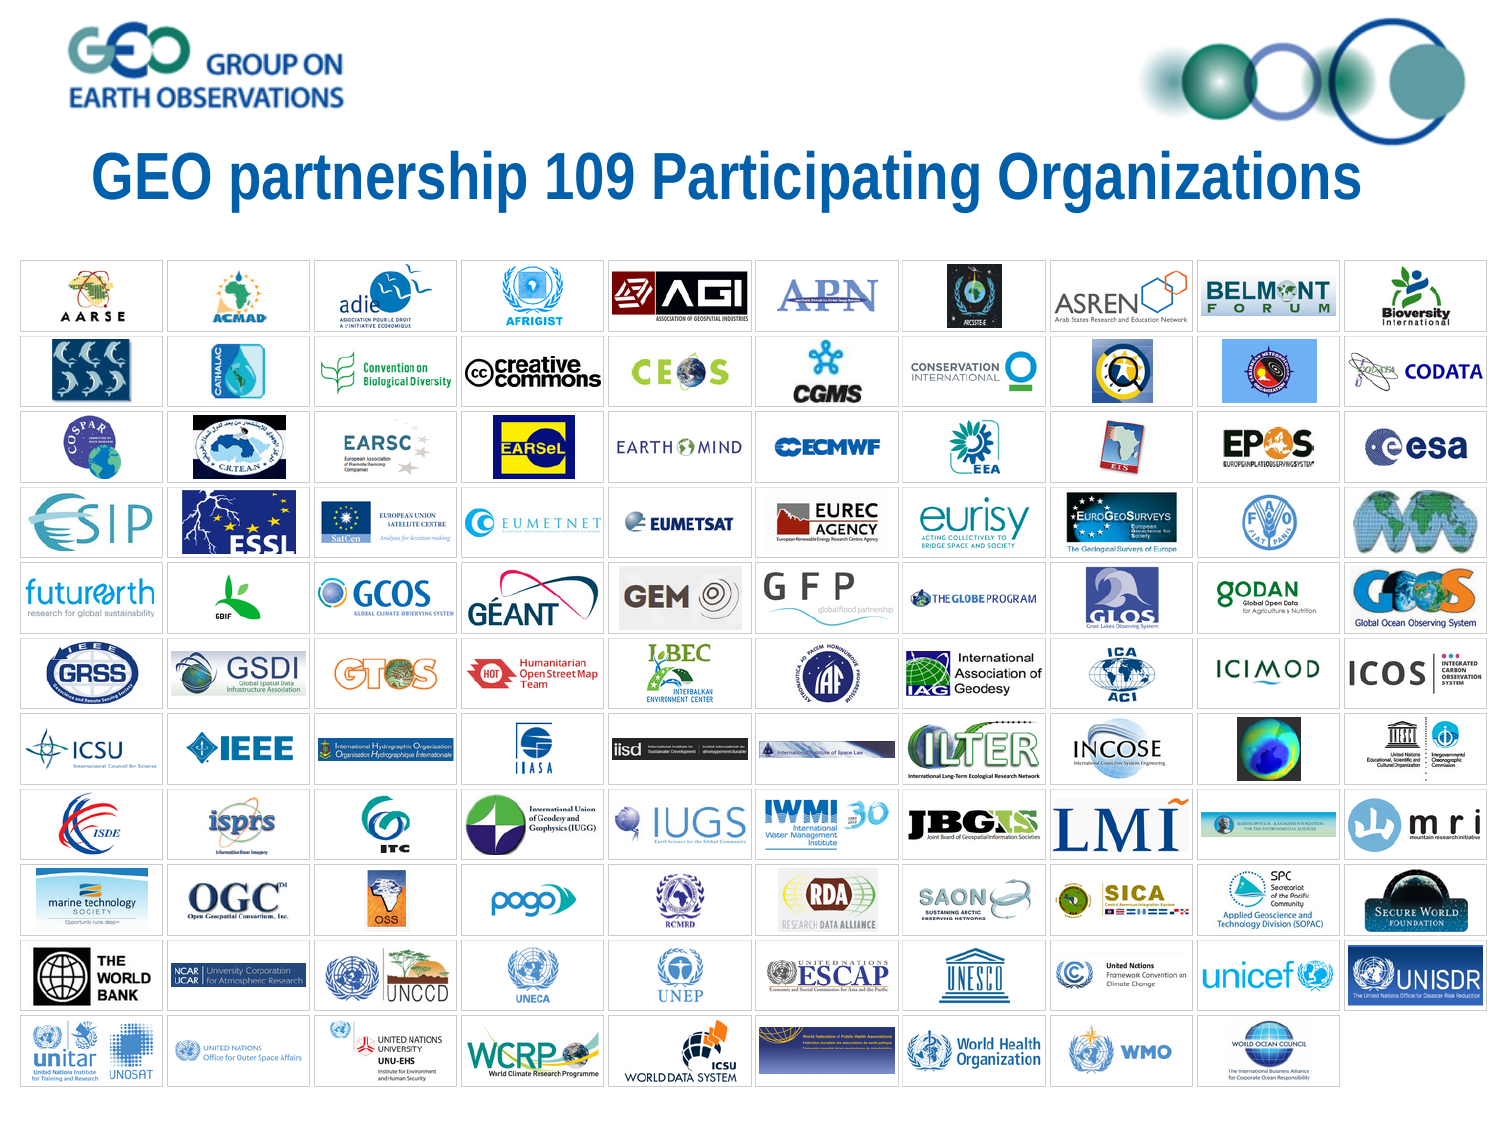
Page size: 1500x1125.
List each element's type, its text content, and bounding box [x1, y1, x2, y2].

text_box GEO partnership 109 Participating Organizations [76, 113, 1447, 232]
picture [1, 0, 1500, 1121]
